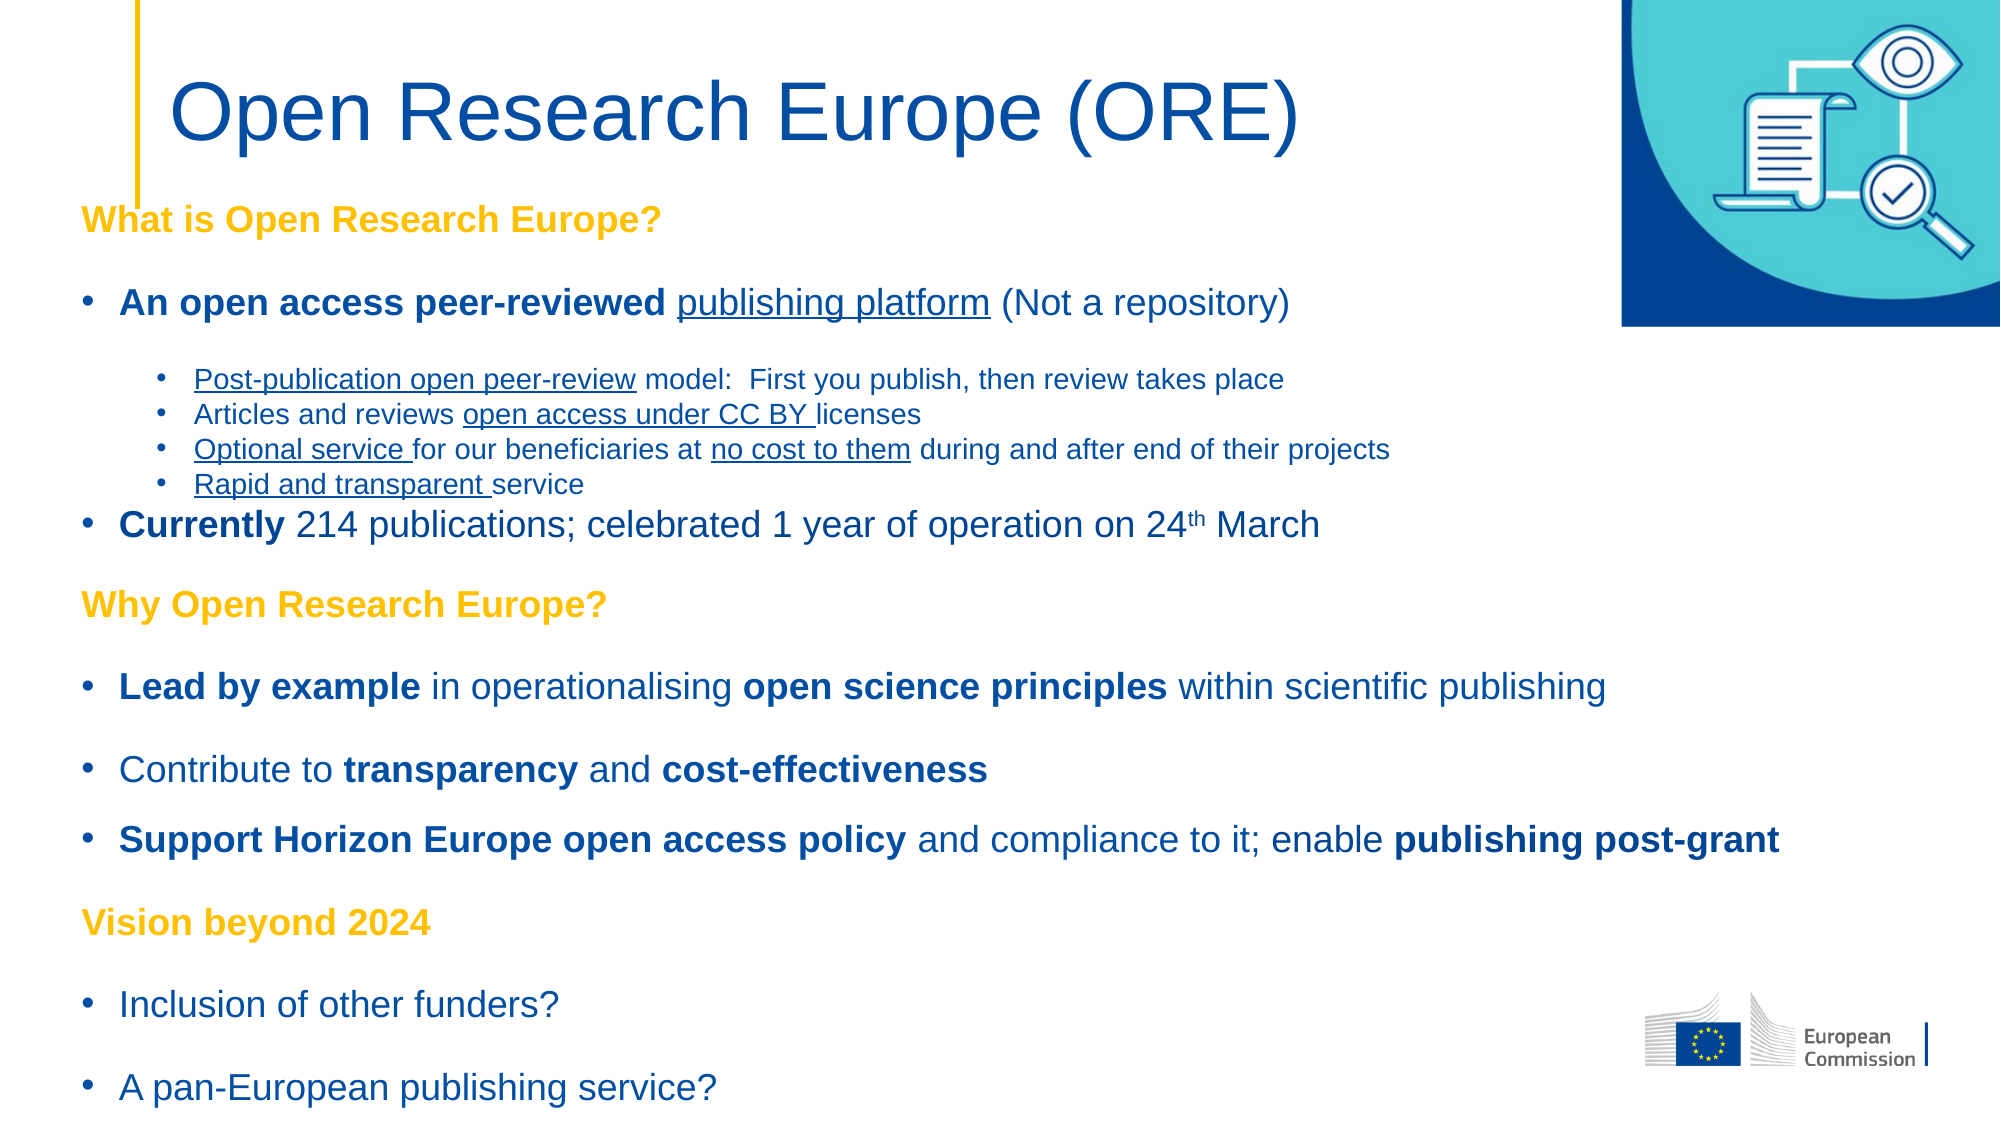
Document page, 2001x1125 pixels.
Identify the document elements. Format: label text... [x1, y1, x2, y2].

list What is Open Research Europe? An open access peer-reviewed publishing platform (Not a repository) Post-publication open peer-review model: First you publish, then review takes place Articles and reviews open access under CC BY licenses Optional service for our beneficiaries at no cost to them during and after end of their projects Rapid and transparent service Currently 214 publications; celebrated 1 year of operation on 24th March Why Open Research Europe? Lead by example in operationalising open science principles within scientific publishing Contribute to transparency and cost-effectiveness Support Horizon Europe open access policy and compliance to it; enable publishing post-grant Vision beyond 2024 Inclusion of other funders? A pan-European publishing service? [66, 187, 1856, 1062]
picture [1645, 991, 1928, 1066]
title Open Research Europe (ORE) [154, 29, 1621, 158]
picture [1621, 0, 2000, 338]
